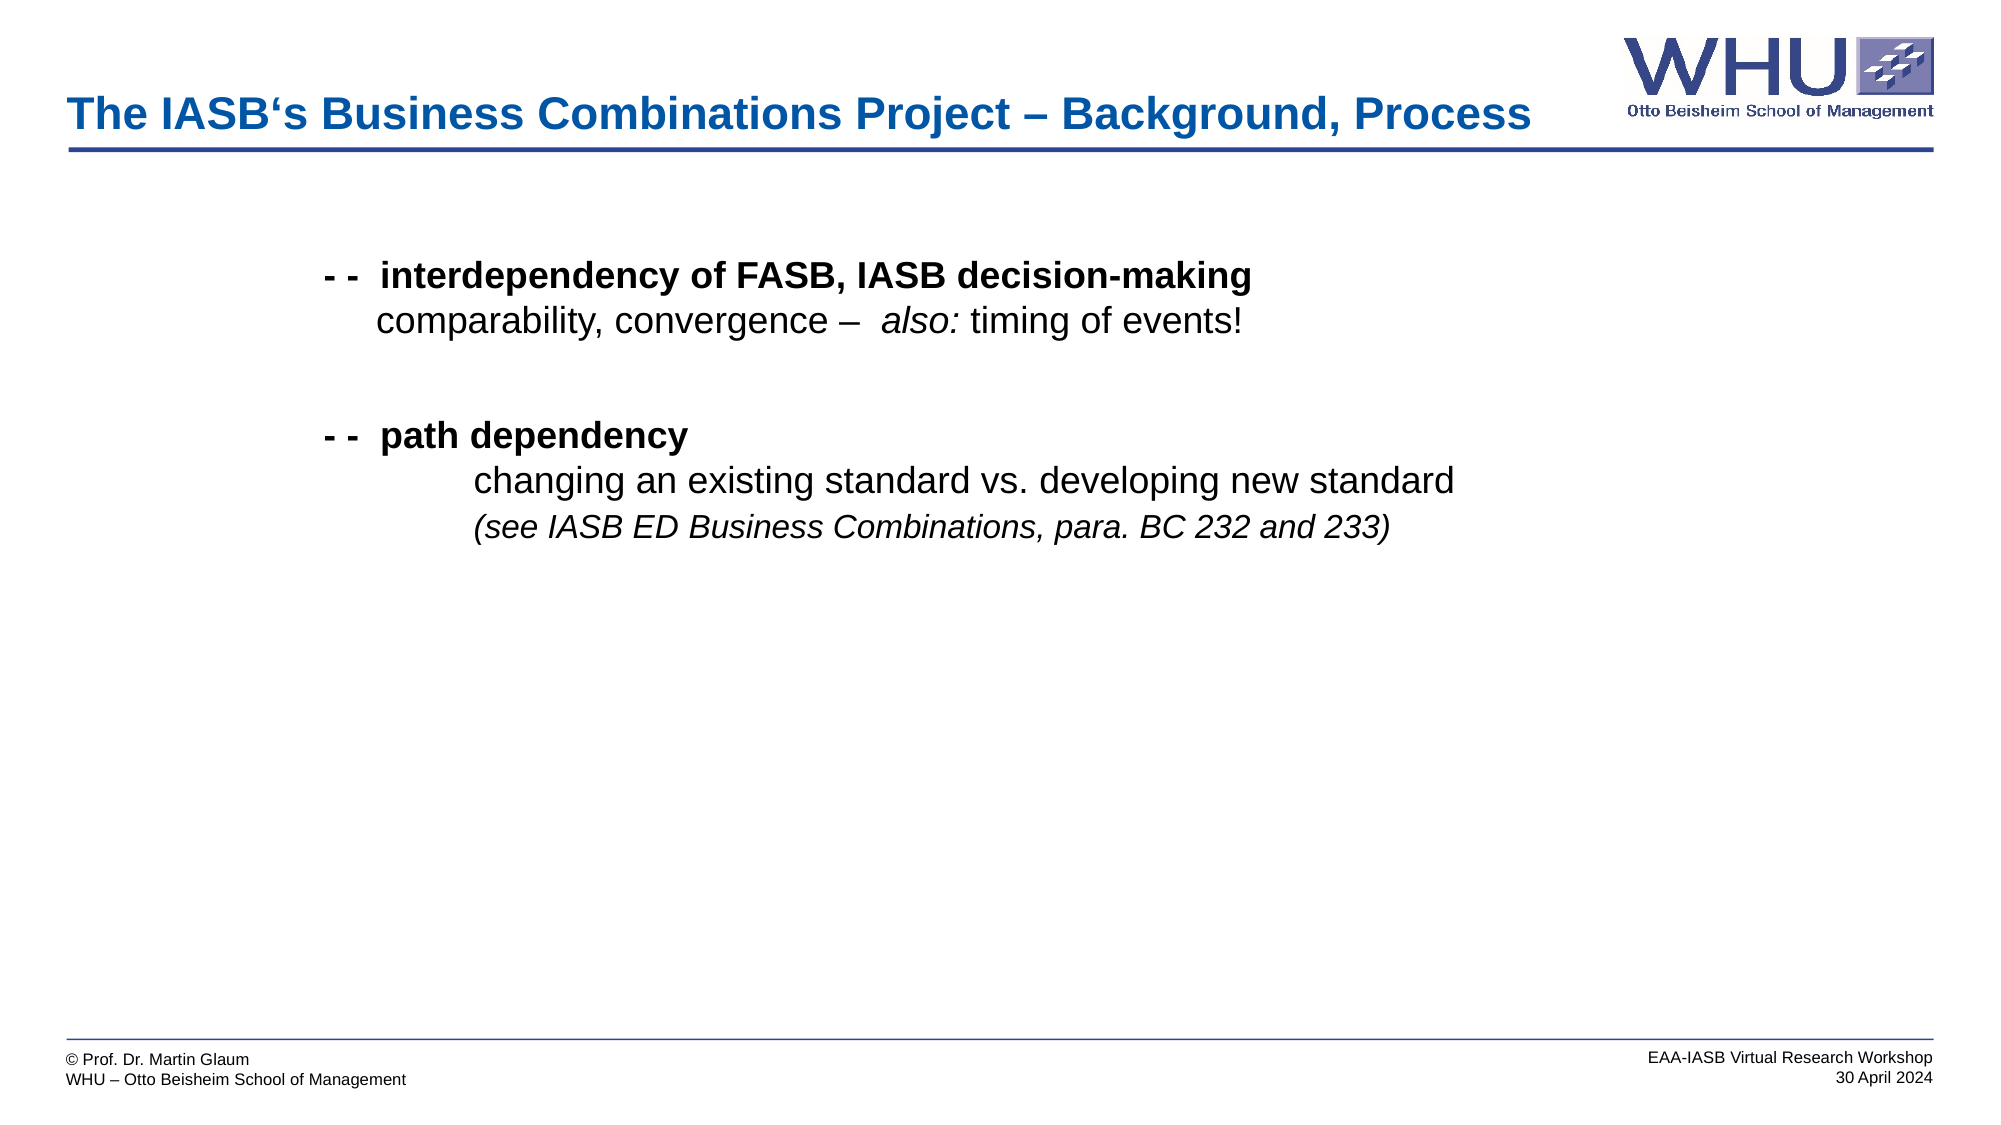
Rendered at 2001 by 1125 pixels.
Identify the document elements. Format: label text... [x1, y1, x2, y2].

title The IASB‘s Business Combinations Project – Background, Process [66, 36, 1586, 140]
text_box - - interdependency of FASB, IASB decision-making comparability, convergence – also: timing of events! - - path dependency changing an existing standard vs. developing new standard (see IASB ED Business Combinations, para. BC 232 and 233) [306, 243, 1875, 1012]
picture [1623, 36, 1934, 119]
